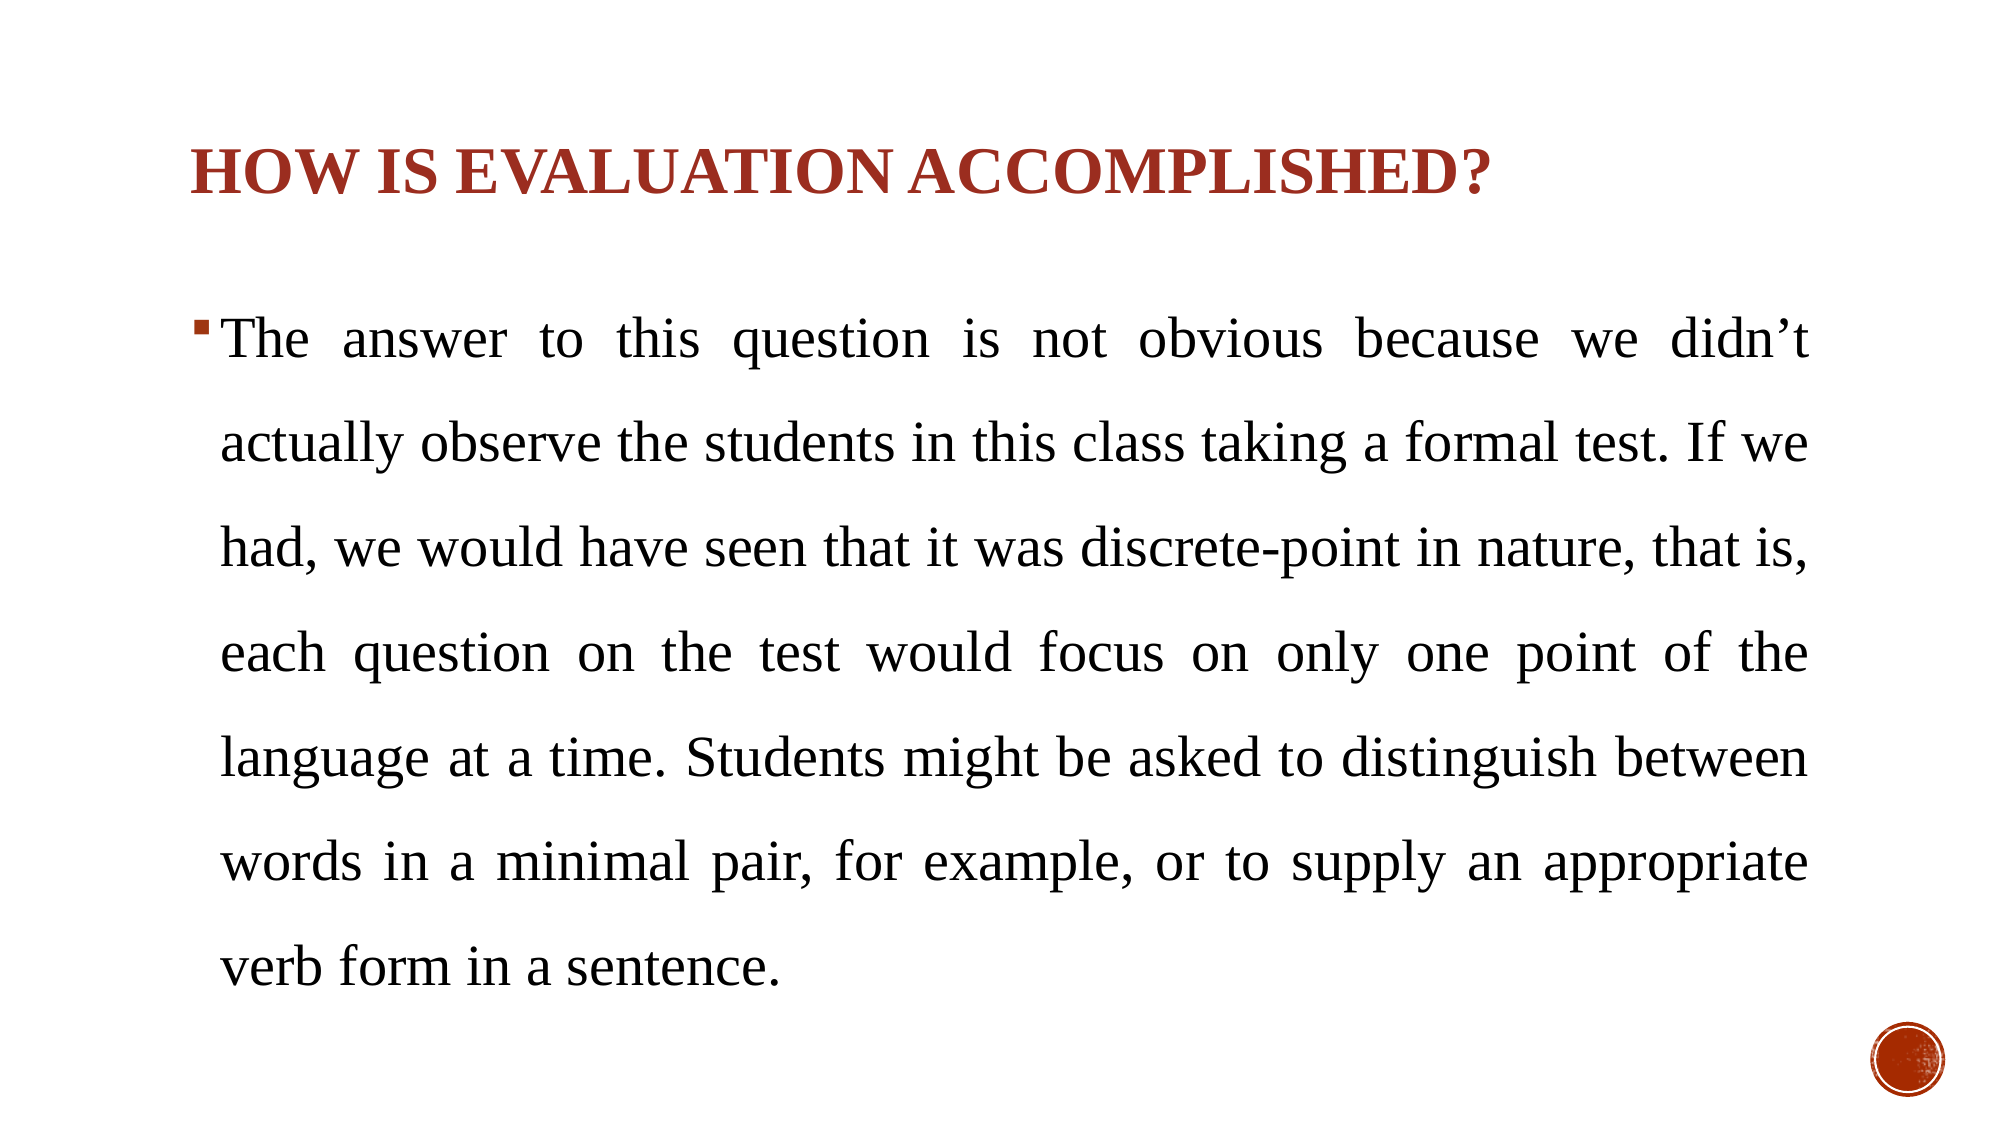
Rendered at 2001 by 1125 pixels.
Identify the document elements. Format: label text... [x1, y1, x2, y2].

title How is evaluation accomplished? [175, 79, 1826, 256]
list The answer to this question is not obvious because we didn’t actually observe the students in this class taking a formal test. If we had, we would have seen that it was discrete-point in nature, that is, each question on the test would focus on only one point of the language at a time. Students might be asked to distinguish between words in a minimal pair, for example, or to supply an appropriate verb form in a sentence. [175, 256, 1826, 1013]
